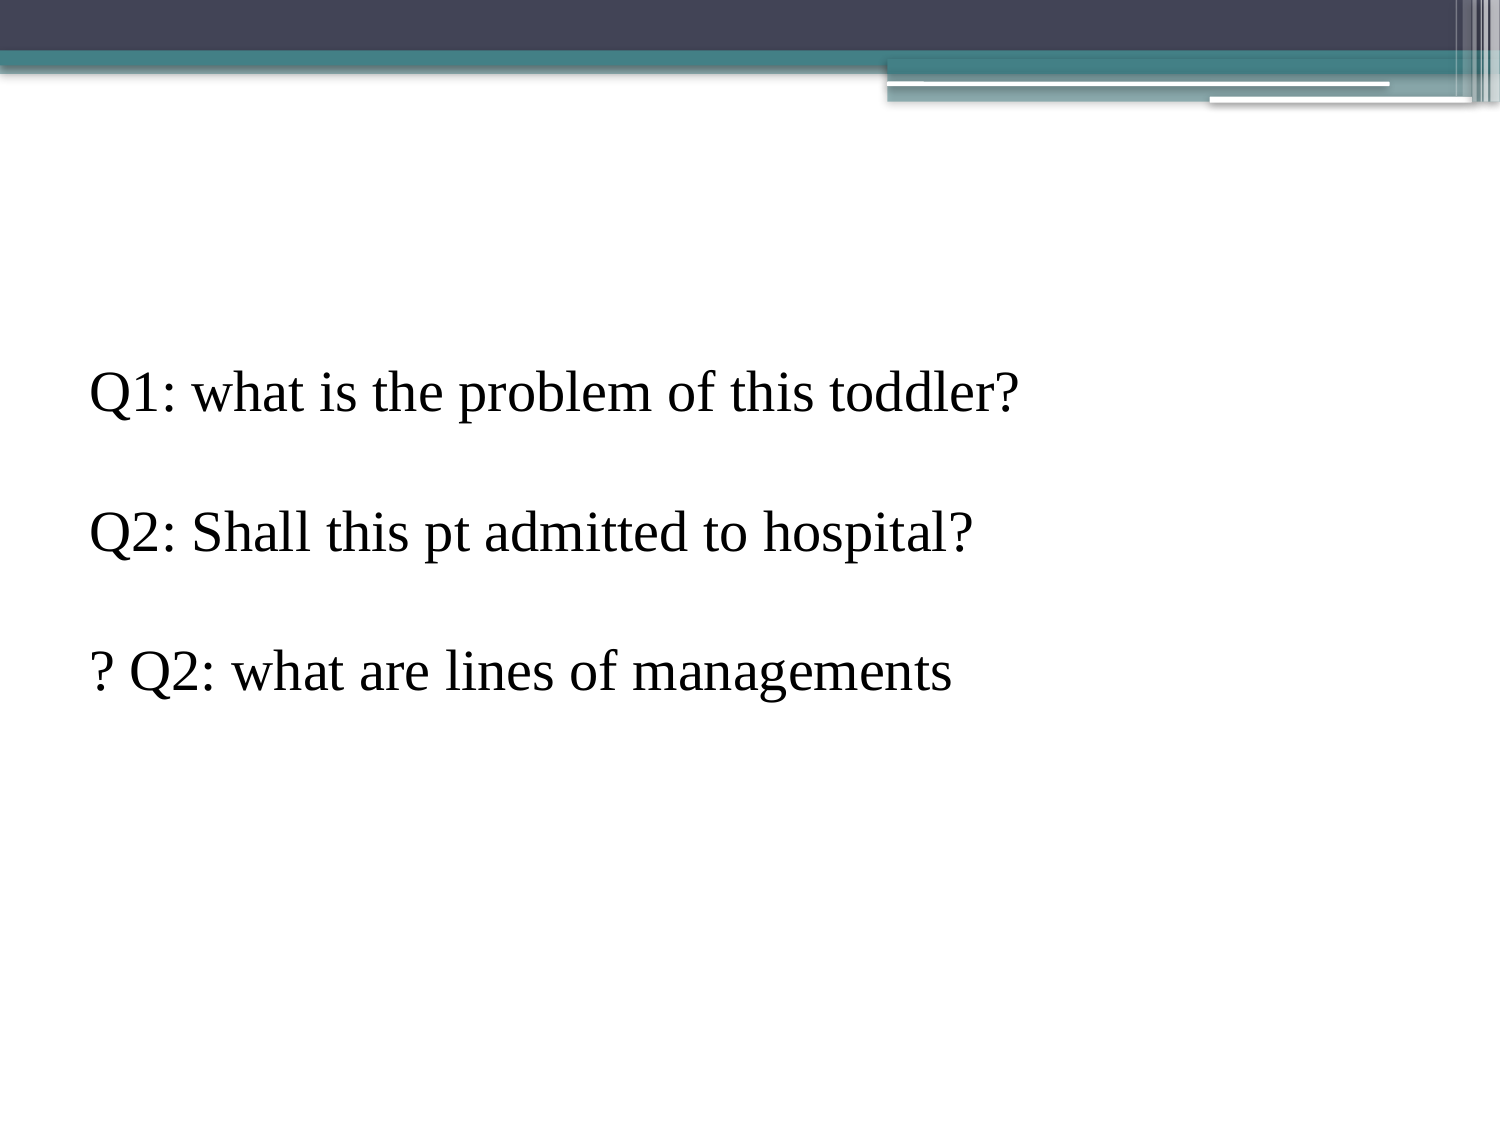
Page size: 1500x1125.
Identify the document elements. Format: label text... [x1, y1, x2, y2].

title Q1: what is the problem of this toddler? Q2: Shall this pt admitted to hospital? Q2: what are lines of managements? [75, 187, 1425, 1008]
